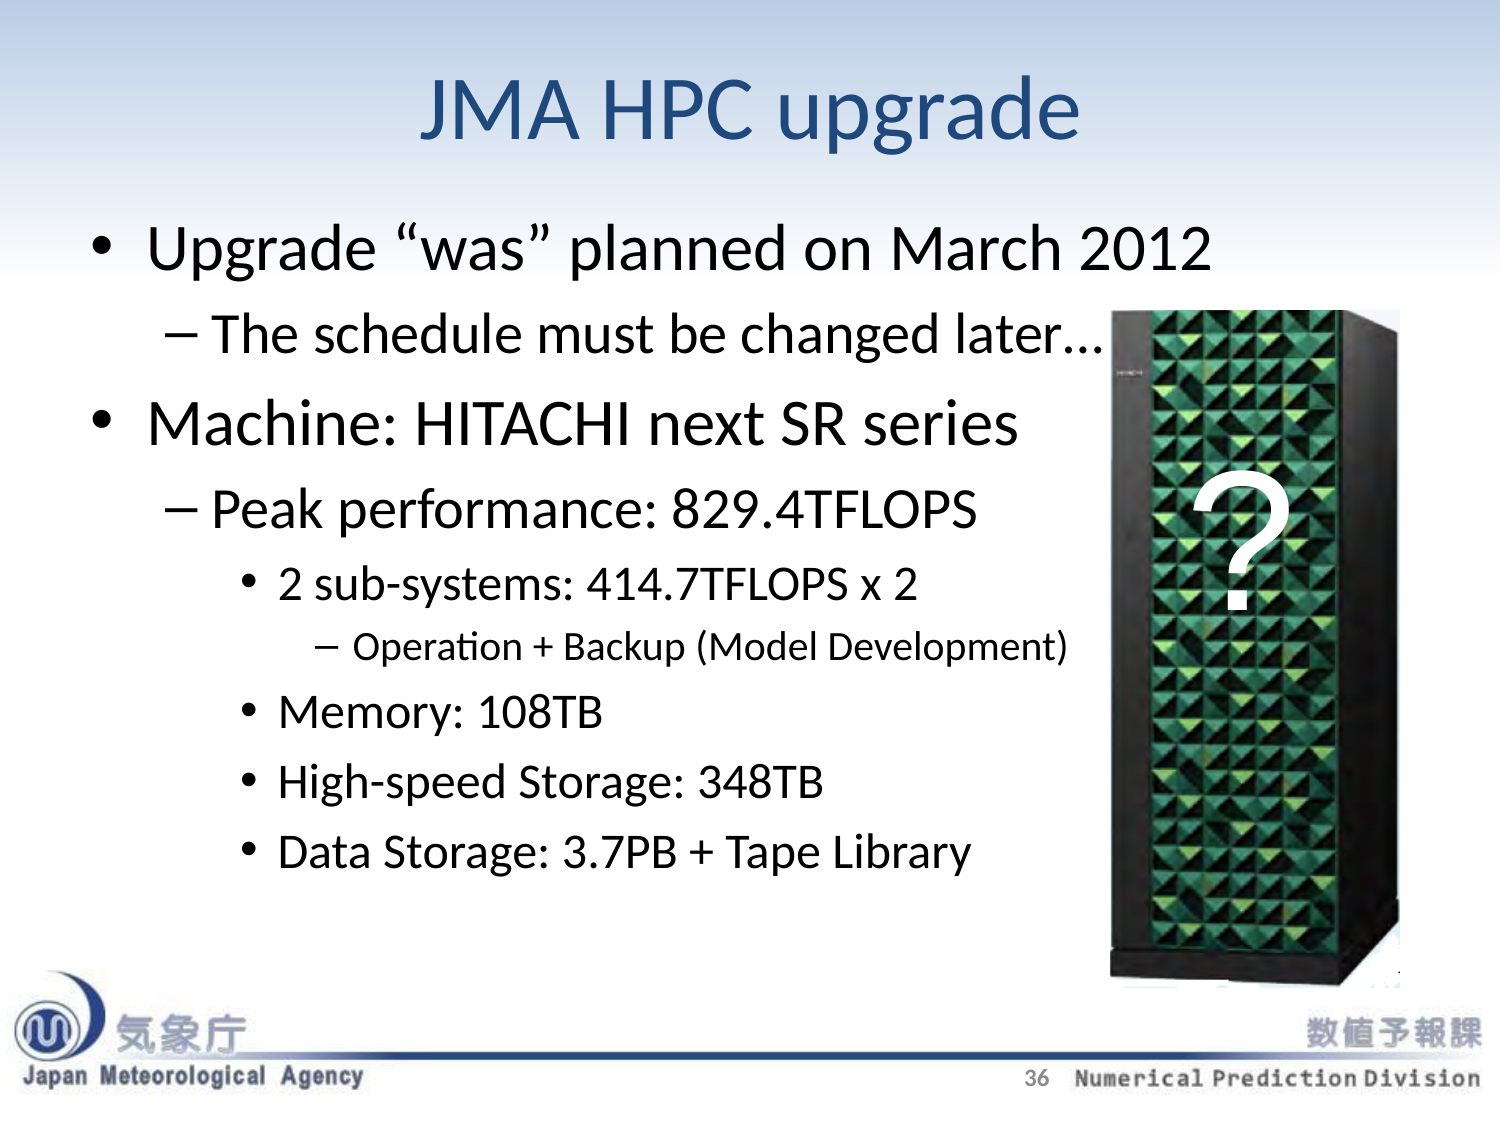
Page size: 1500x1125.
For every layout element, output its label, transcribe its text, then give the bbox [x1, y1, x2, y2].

picture [1110, 310, 1400, 988]
slide_number 36 [915, 1046, 1065, 1107]
title JMA HPC upgrade [76, 8, 1427, 197]
picture [7, 969, 1500, 1101]
list Upgrade “was” planned on March 2012 The schedule must be changed later… Machine: HITACHI next SR series Peak performance: 829.4TFLOPS 2 sub-systems: 414.7TFLOPS x 2 Operation + Backup (Model Development) Memory: 108TB High-speed Storage: 348TB Data Storage: 3.7PB + Tape Library [74, 196, 1426, 1006]
